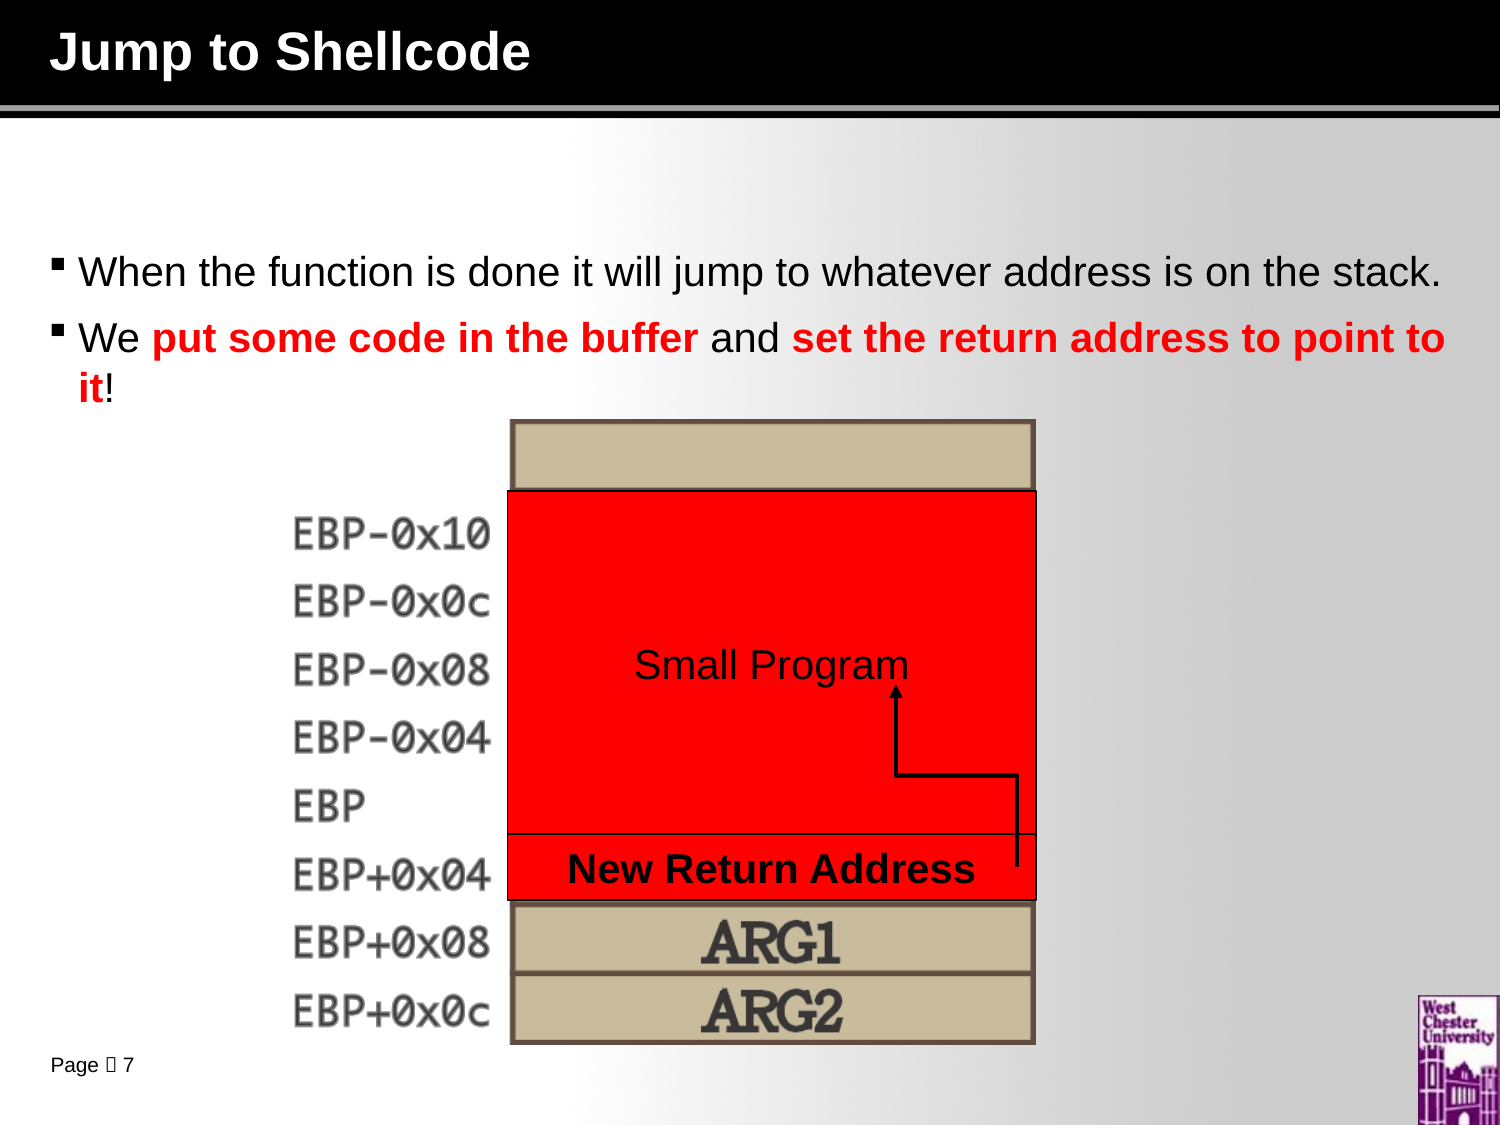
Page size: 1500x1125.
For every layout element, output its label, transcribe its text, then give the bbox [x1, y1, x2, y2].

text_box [864, 714, 1049, 837]
picture [0, 0, 1500, 1125]
list When the function is done it will jump to whatever address is on the stack. We put some code in the buffer and set the return address to point to it! [48, 244, 1447, 952]
title Jump to Shellcode [49, 16, 1447, 123]
